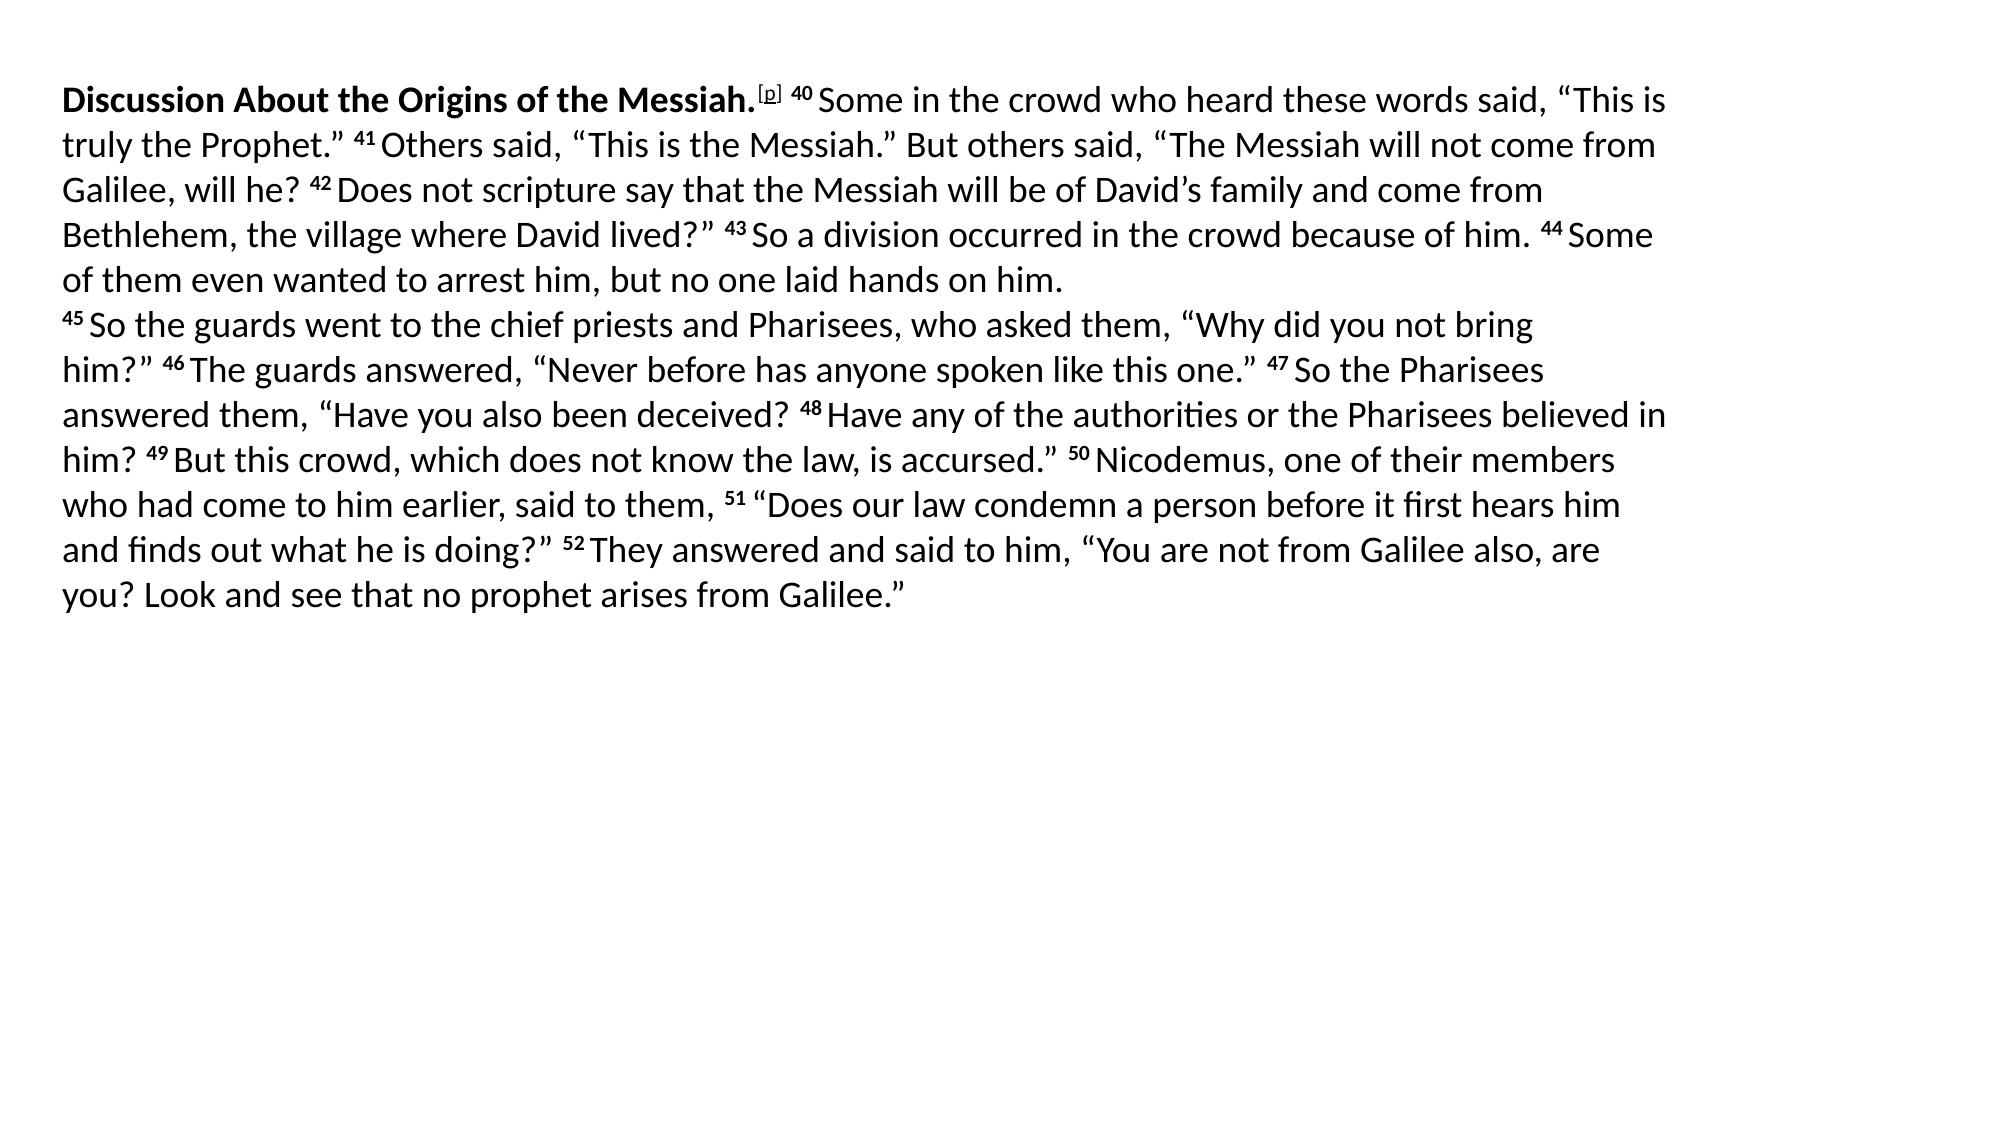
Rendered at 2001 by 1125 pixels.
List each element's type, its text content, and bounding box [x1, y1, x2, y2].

text_box Discussion About the Origins of the Messiah.[p] 40 Some in the crowd who heard these words said, “This is truly the Prophet.” 41 Others said, “This is the Messiah.” But others said, “The Messiah will not come from Galilee, will he? 42 Does not scripture say that the Messiah will be of David’s family and come from Bethlehem, the village where David lived?” 43 So a division occurred in the crowd because of him. 44 Some of them even wanted to arrest him, but no one laid hands on him. 45 So the guards went to the chief priests and Pharisees, who asked them, “Why did you not bring him?” 46 The guards answered, “Never before has anyone spoken like this one.” 47 So the Pharisees answered them, “Have you also been deceived? 48 Have any of the authorities or the Pharisees believed in him? 49 But this crowd, which does not know the law, is accursed.” 50 Nicodemus, one of their members who had come to him earlier, said to them, 51 “Does our law condemn a person before it first hears him and finds out what he is doing?” 52 They answered and said to him, “You are not from Galilee also, are you? Look and see that no prophet arises from Galilee.” [47, 67, 1698, 667]
